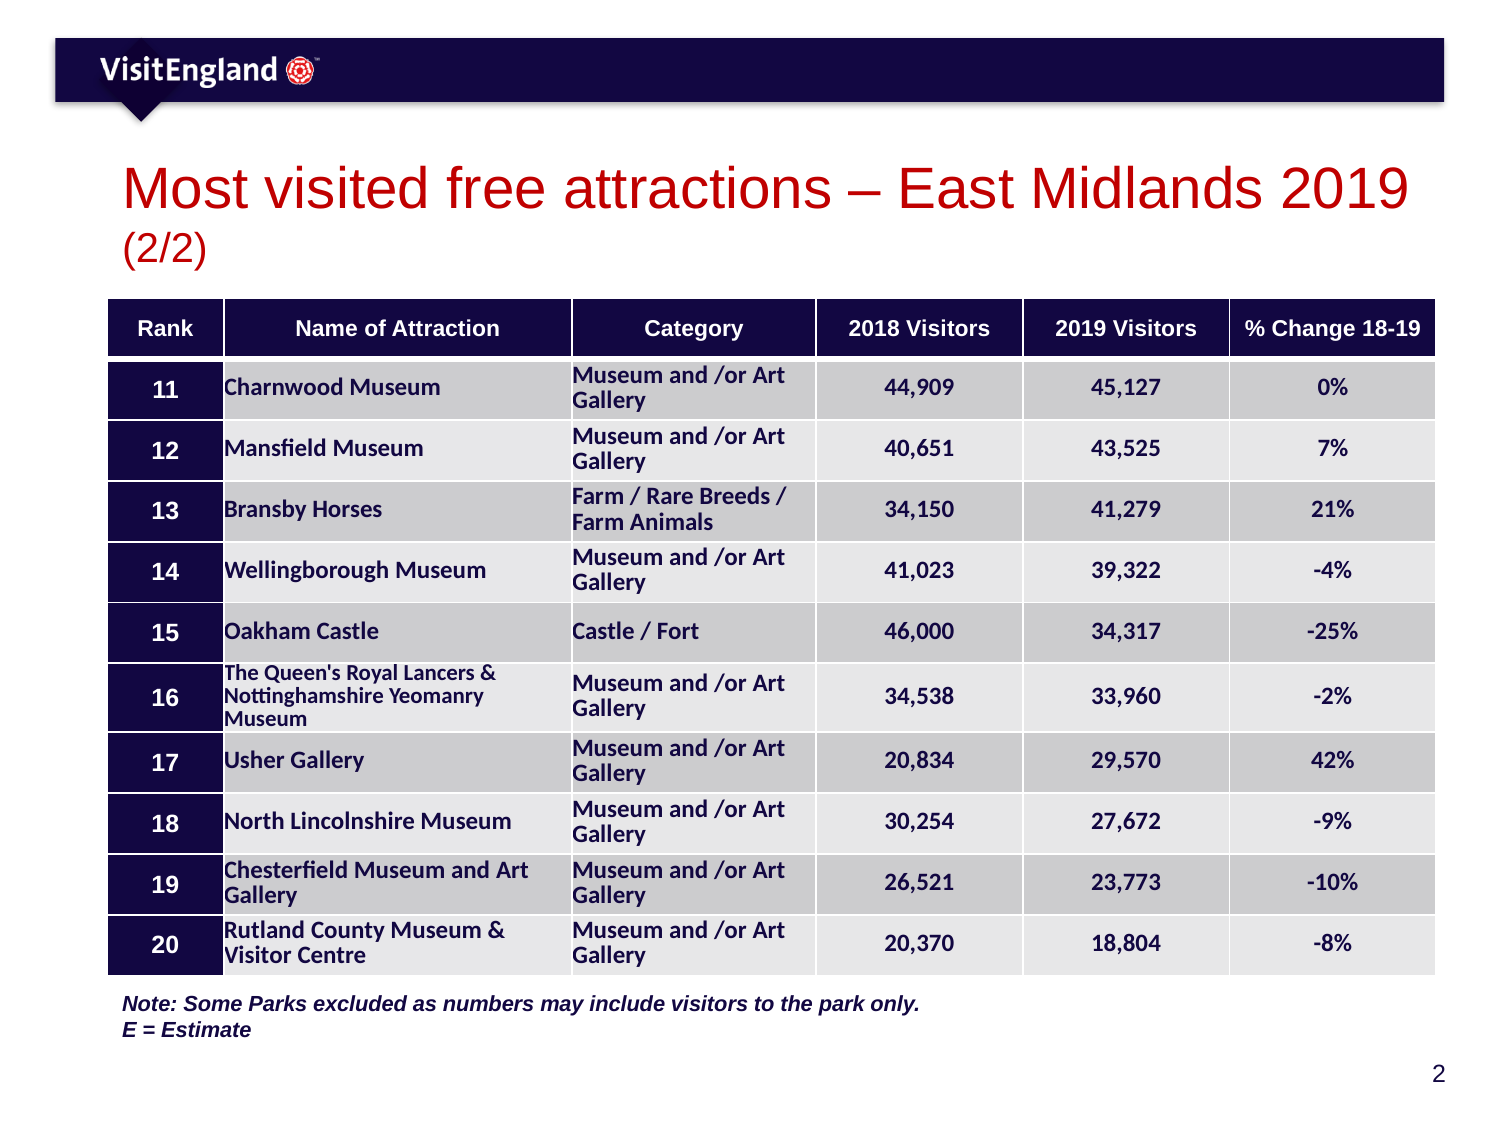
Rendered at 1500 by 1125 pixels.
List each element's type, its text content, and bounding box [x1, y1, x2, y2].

text_box Note: Some Parks excluded as numbers may include visitors to the park only. E = Estimate [107, 982, 1405, 1050]
table_cell 20,834 [817, 733, 1022, 792]
table_cell Bransby Horses [225, 482, 571, 541]
table_header 2019 Visitors [1024, 299, 1229, 356]
table_cell 40,651 [817, 421, 1022, 480]
table_cell 17 [108, 733, 223, 792]
table_cell 30,254 [817, 794, 1022, 853]
table_cell 7% [1230, 421, 1435, 480]
table_cell 20,370 [817, 916, 1022, 975]
picture [95, 56, 322, 88]
table_header % Change 18-19 [1230, 299, 1435, 356]
table_header Rank [108, 299, 223, 356]
table_cell 42% [1230, 733, 1435, 792]
table_cell 20 [108, 916, 223, 975]
table_cell 34,538 [817, 664, 1022, 731]
table_cell 45,127 [1024, 362, 1229, 419]
table_cell 21% [1230, 482, 1435, 541]
table_cell Rutland County Museum & Visitor Centre [225, 916, 571, 975]
table_cell 27,672 [1024, 794, 1229, 853]
table_cell 23,773 [1024, 855, 1229, 914]
table_cell Museum and /or Art Gallery [573, 543, 815, 602]
table_cell 18,804 [1024, 916, 1229, 975]
table_cell 14 [108, 543, 223, 602]
table_cell -10% [1230, 855, 1435, 914]
table_cell 15 [108, 603, 223, 662]
table_cell North Lincolnshire Museum [225, 794, 571, 853]
table_cell 39,322 [1024, 543, 1229, 602]
table_cell Charnwood Museum [225, 362, 571, 419]
table_cell 44,909 [817, 362, 1022, 419]
table_header Category [573, 299, 815, 356]
table_cell 34,150 [817, 482, 1022, 541]
table_cell 41,023 [817, 543, 1022, 602]
table_cell 19 [108, 855, 223, 914]
table_cell 0% [1230, 362, 1435, 419]
table_header 2018 Visitors [817, 299, 1022, 356]
table_cell Museum and /or Art Gallery [573, 916, 815, 975]
table_cell 16 [108, 664, 223, 731]
table_cell The Queen's Royal Lancers & Nottinghamshire Yeomanry Museum [225, 664, 571, 731]
title Most visited free attractions – East Midlands 2019 (2/2) [107, 143, 1445, 276]
table_cell -8% [1230, 916, 1435, 975]
table_cell 29,570 [1024, 733, 1229, 792]
table_cell Wellingborough Museum [225, 543, 571, 602]
table_cell 11 [108, 362, 223, 419]
table_cell Mansfield Museum [225, 421, 571, 480]
table_cell 46,000 [817, 603, 1022, 662]
table_cell -9% [1230, 794, 1435, 853]
table_cell Usher Gallery [225, 733, 571, 792]
table_cell Museum and /or Art Gallery [573, 794, 815, 853]
table_cell -4% [1230, 543, 1435, 602]
table_cell 26,521 [817, 855, 1022, 914]
table_cell Museum and /or Art Gallery [573, 733, 815, 792]
table_cell -25% [1230, 603, 1435, 662]
table_cell Chesterfield Museum and Art Gallery [225, 855, 571, 914]
table_cell 18 [108, 794, 223, 853]
table_cell 34,317 [1024, 603, 1229, 662]
table_header Name of Attraction [225, 299, 571, 356]
table_cell -2% [1230, 664, 1435, 731]
table_cell Museum and /or Art Gallery [573, 855, 815, 914]
table_cell Museum and /or Art Gallery [573, 421, 815, 480]
table_cell 13 [108, 482, 223, 541]
table_cell 33,960 [1024, 664, 1229, 731]
table_cell Museum and /or Art Gallery [573, 664, 815, 731]
table_cell Farm / Rare Breeds / Farm Animals [573, 482, 815, 541]
table_cell Oakham Castle [225, 603, 571, 662]
table_cell 12 [108, 421, 223, 480]
table_cell 41,279 [1024, 482, 1229, 541]
table_cell Castle / Fort [573, 603, 815, 662]
table_cell Museum and /or Art Gallery [573, 362, 815, 419]
table_cell 43,525 [1024, 421, 1229, 480]
